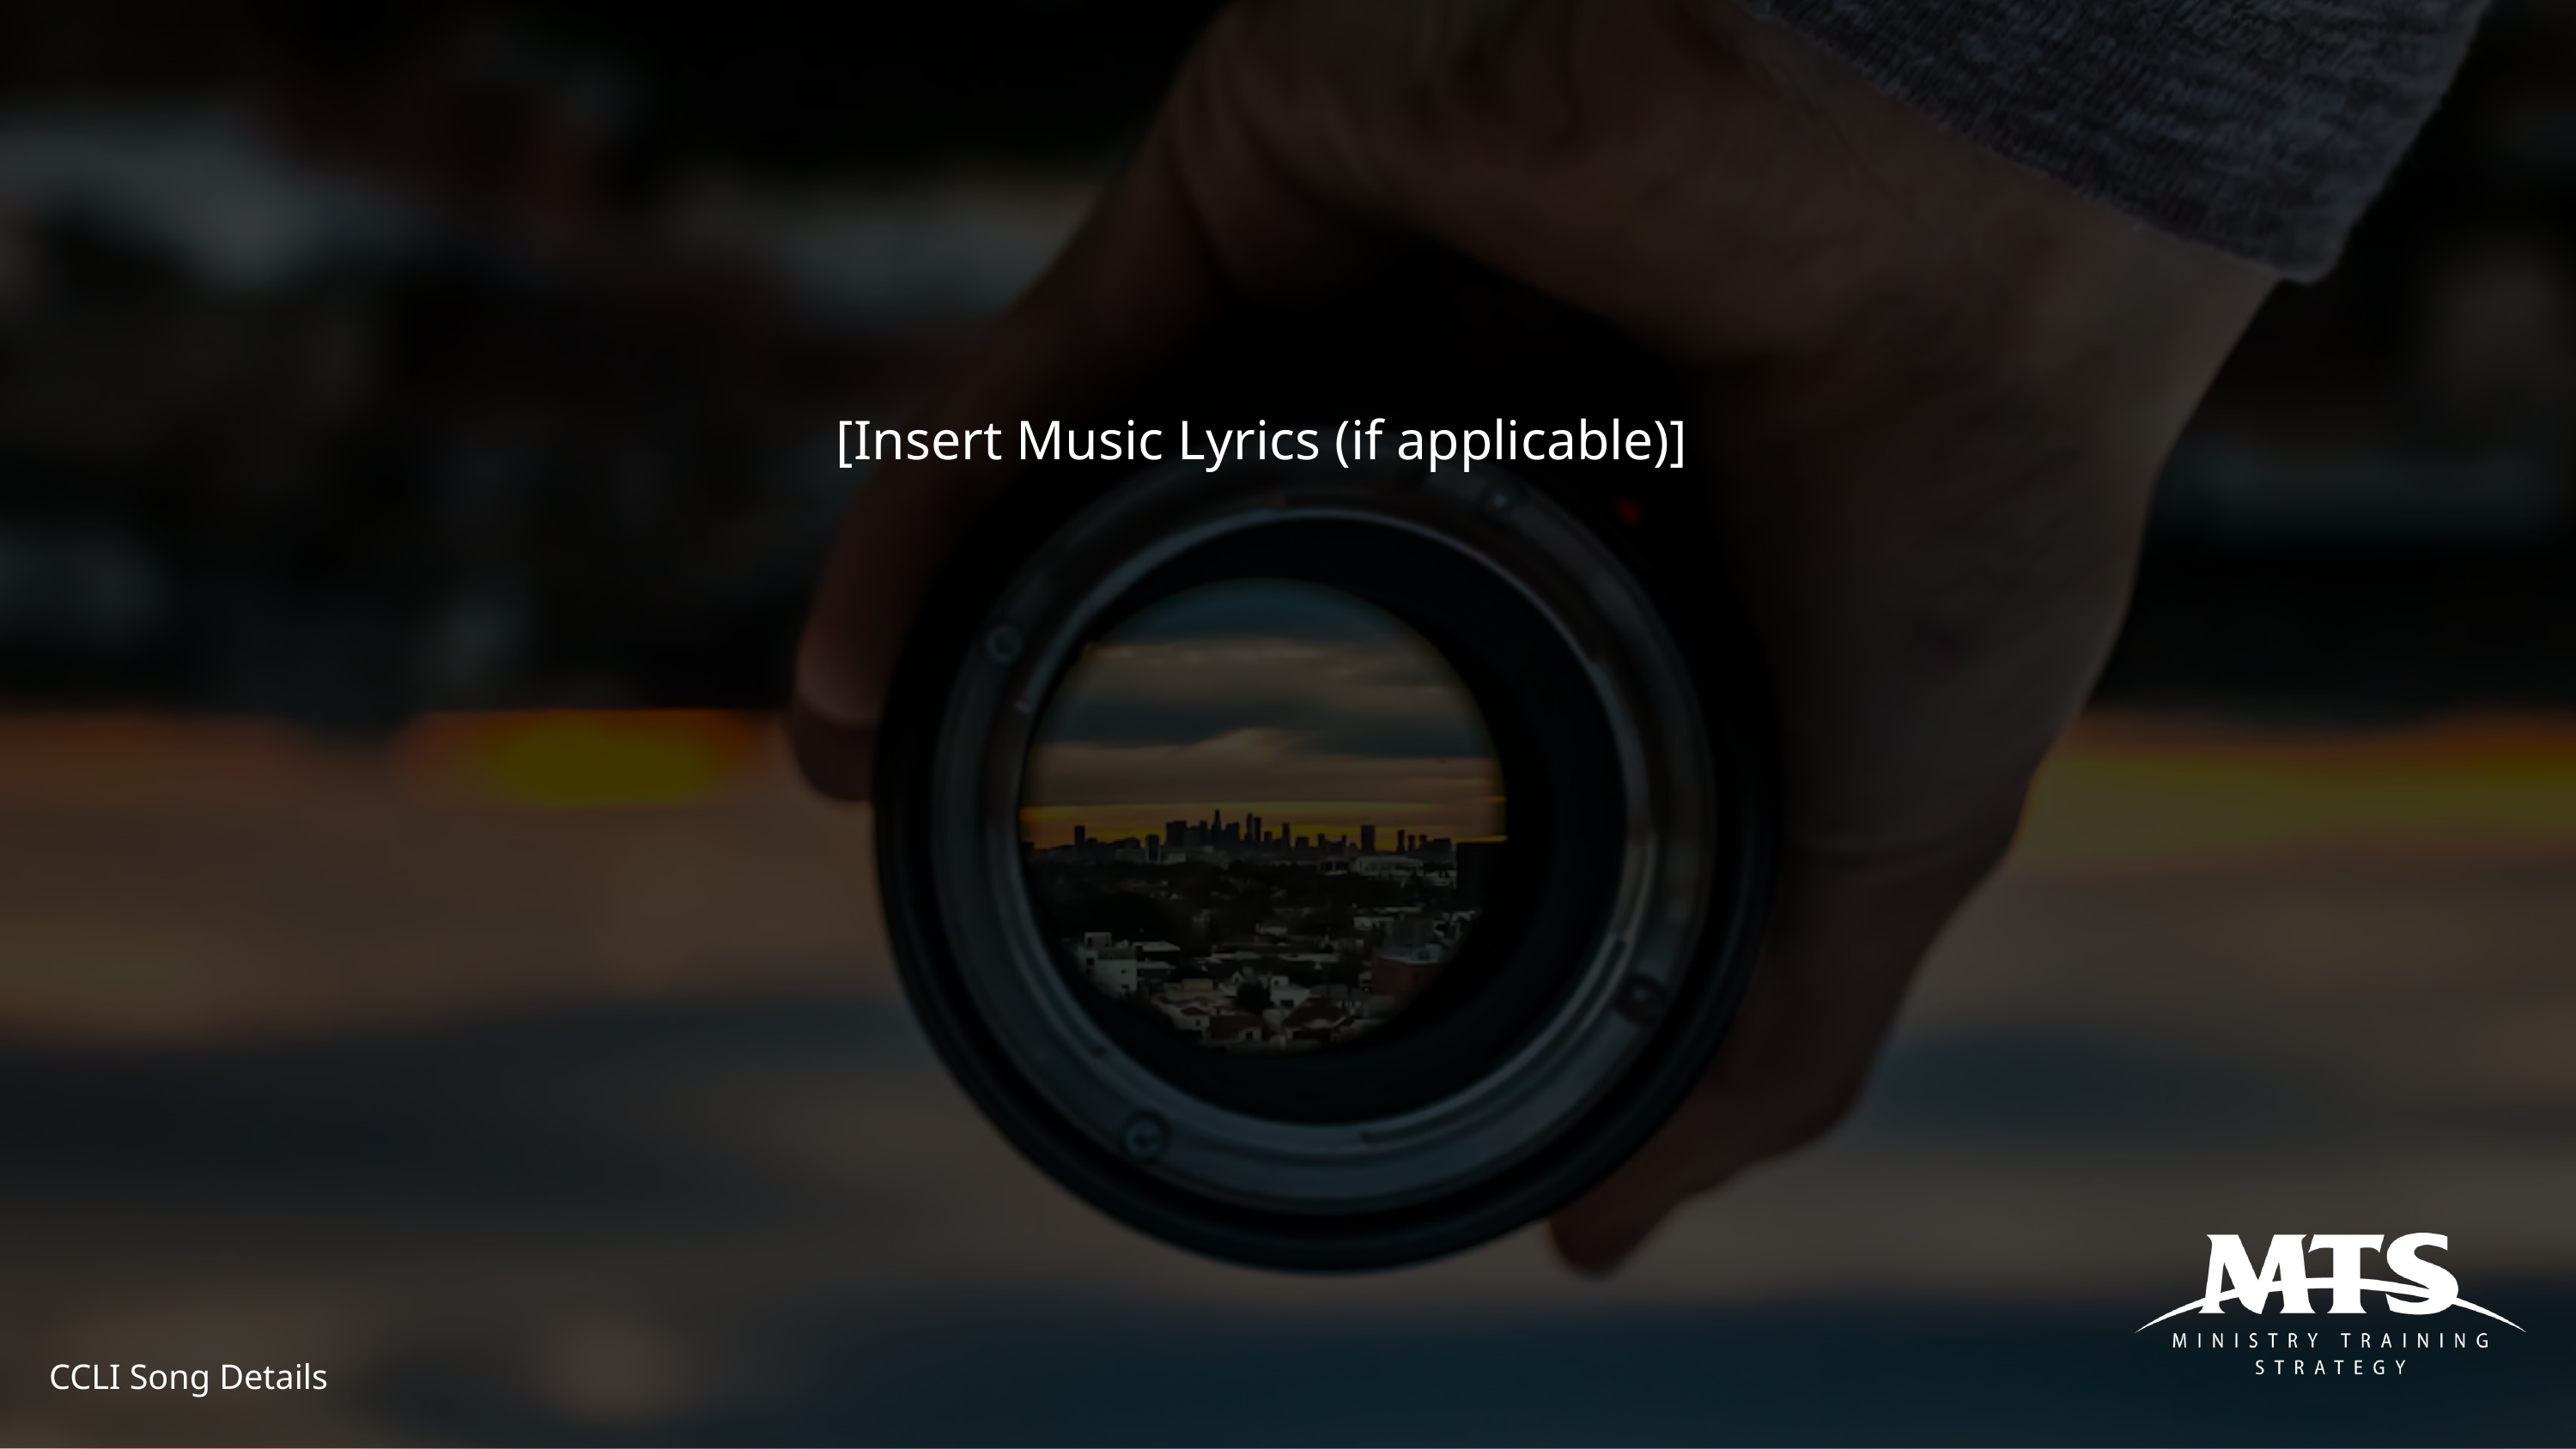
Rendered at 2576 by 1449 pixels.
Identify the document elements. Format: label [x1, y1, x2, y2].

text_box [0, 0, 2576, 1449]
